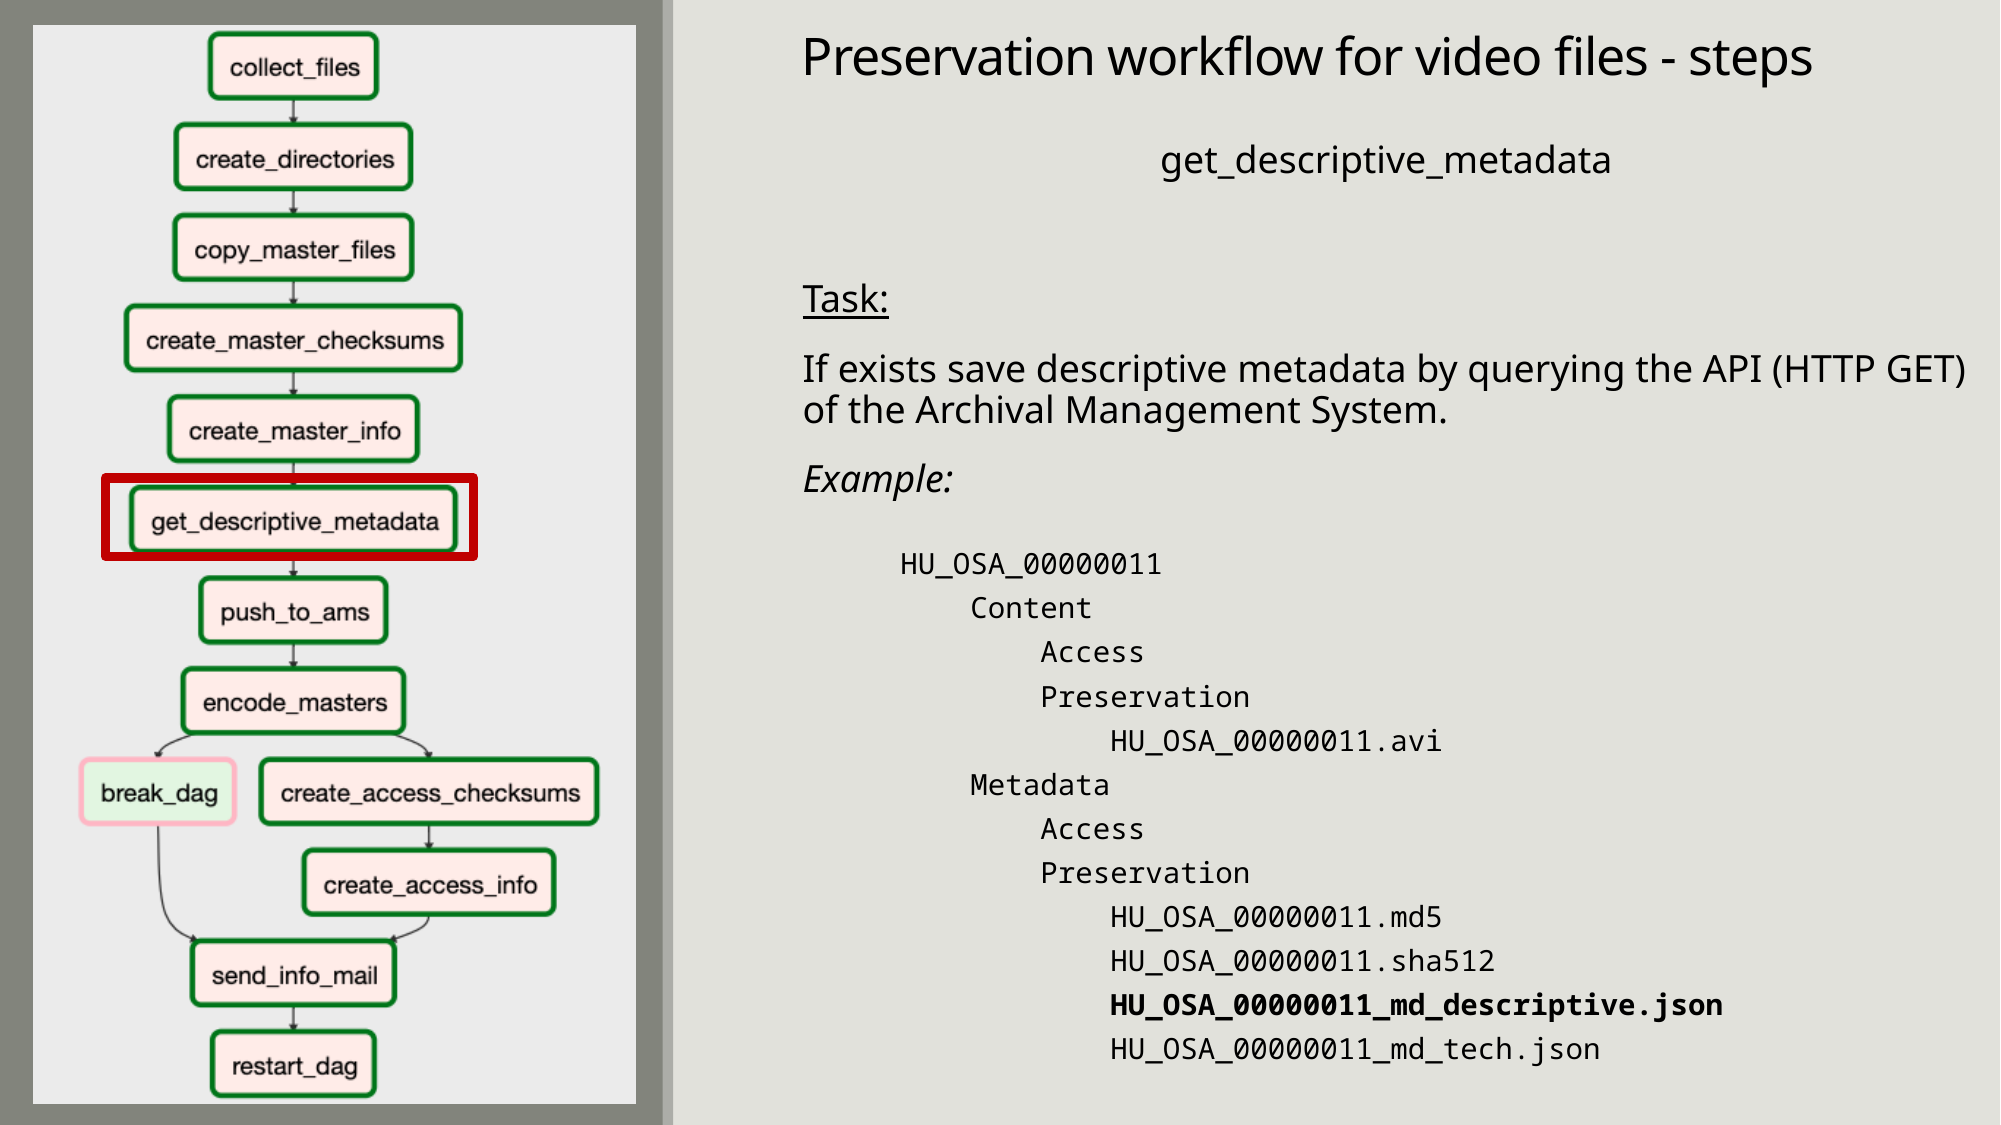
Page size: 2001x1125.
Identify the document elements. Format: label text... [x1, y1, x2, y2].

list get_descriptive_metadata Task: If exists save descriptive metadata by querying the API (HTTP GET) of the Archival Management System. Example: HU_OSA_00000011 Content Access Preservation HU_OSA_00000011.avi Metadata Access Preservation HU_OSA_00000011.md5 HU_OSA_00000011.sha512 HU_OSA_00000011_md_descriptive.json HU_OSA_00000011_md_tech.json [787, 133, 1971, 1092]
picture [33, 24, 637, 1104]
title Preservation workflow for video files - steps [786, 14, 1850, 94]
